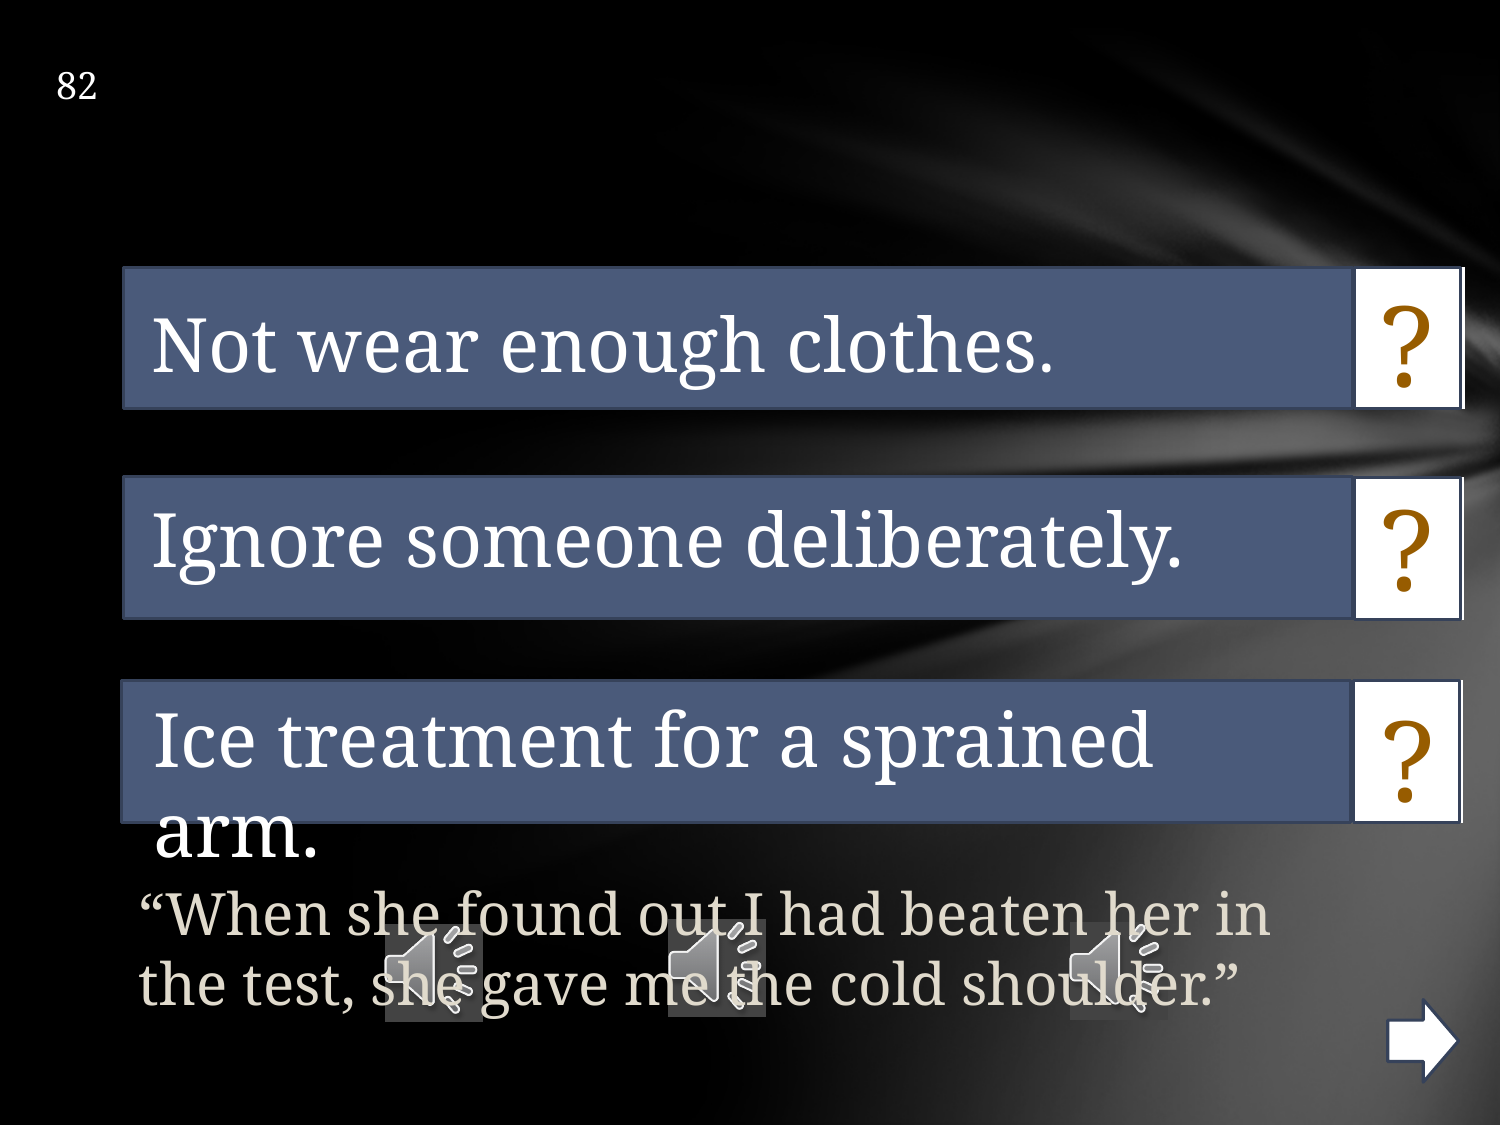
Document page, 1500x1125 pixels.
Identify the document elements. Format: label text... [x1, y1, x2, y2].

text_box 82 [41, 54, 139, 115]
text_box [1386, 998, 1460, 1084]
text_box [122, 266, 1353, 410]
picture [1068, 920, 1170, 1022]
text_box Ignore someone deliberately. [136, 484, 1342, 590]
text_box Not wear enough clothes. [136, 290, 1342, 395]
text_box “When she found out I had beaten her in the test, she gave me the cold shoulder.” [123, 869, 1341, 1025]
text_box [1353, 680, 1460, 835]
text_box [1353, 266, 1461, 419]
picture [667, 918, 768, 1019]
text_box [1353, 471, 1461, 624]
text_box [122, 475, 1351, 620]
picture [1461, 266, 1465, 410]
text_box Ice treatment for a sprained arm. [138, 685, 1332, 869]
text_box [120, 679, 1352, 824]
picture [383, 922, 484, 1024]
picture [1461, 477, 1465, 620]
